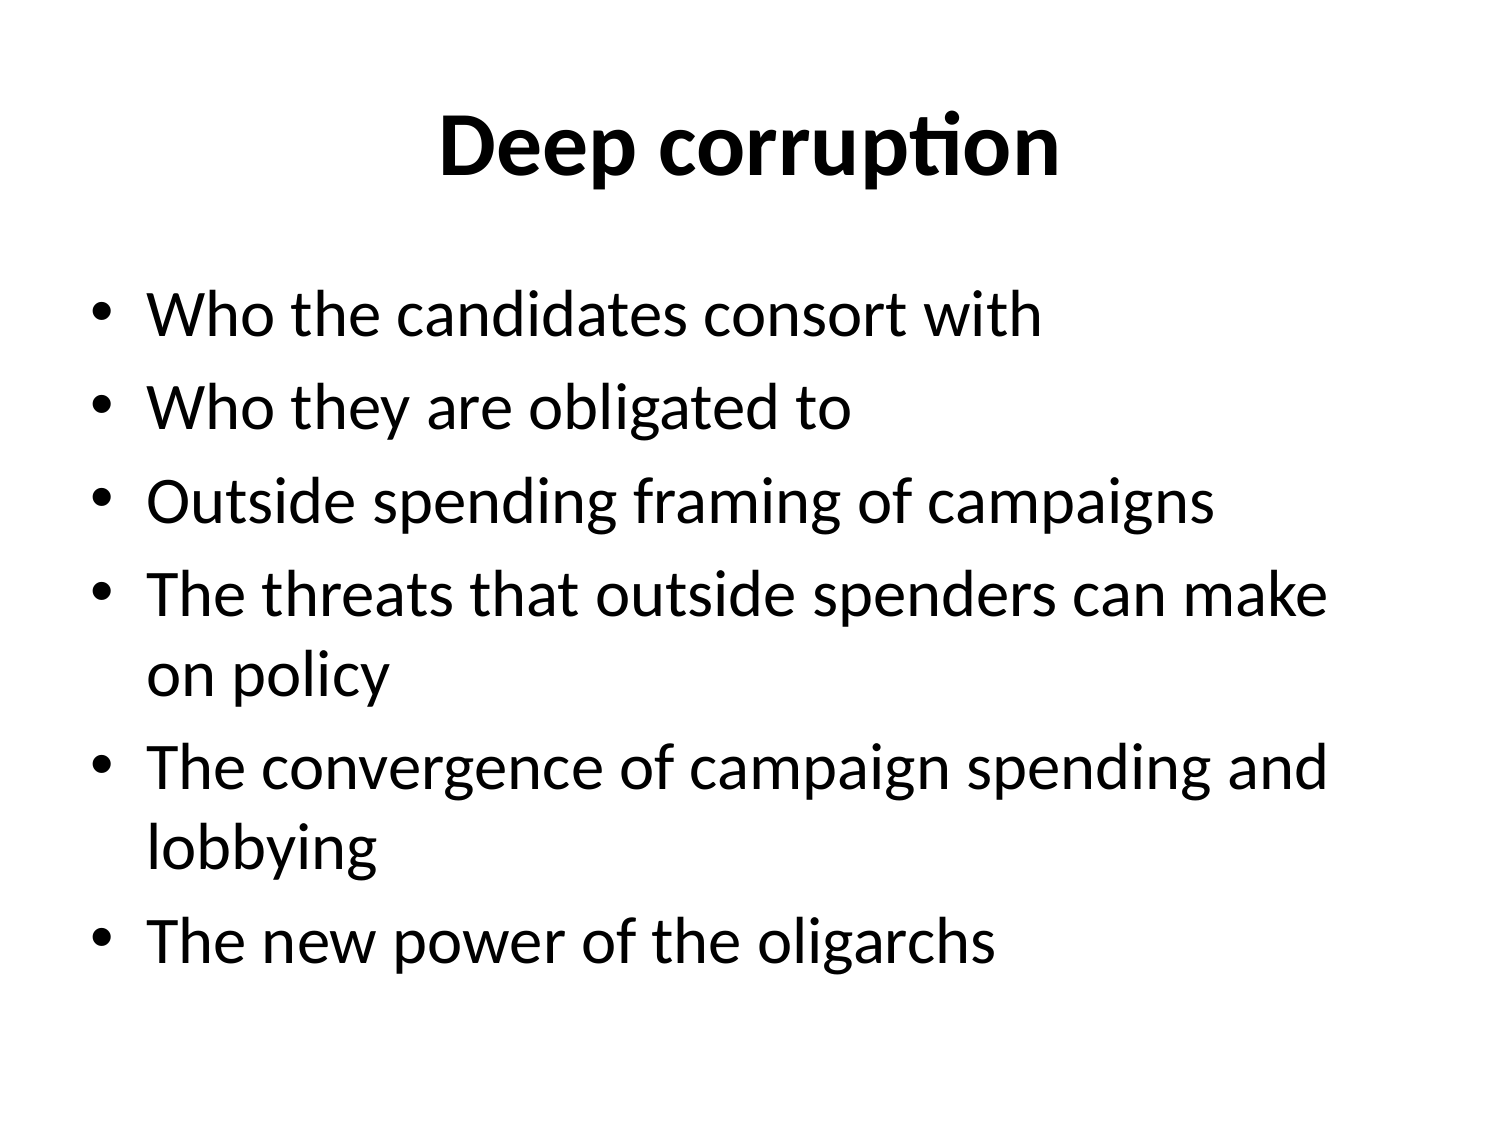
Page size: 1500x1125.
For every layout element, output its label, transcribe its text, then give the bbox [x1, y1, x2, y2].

list Who the candidates consort with Who they are obligated to Outside spending framing of campaigns The threats that outside spenders can make on policy The convergence of campaign spending and lobbying The new power of the oligarchs [75, 262, 1425, 1005]
title Deep corruption [75, 45, 1425, 233]
